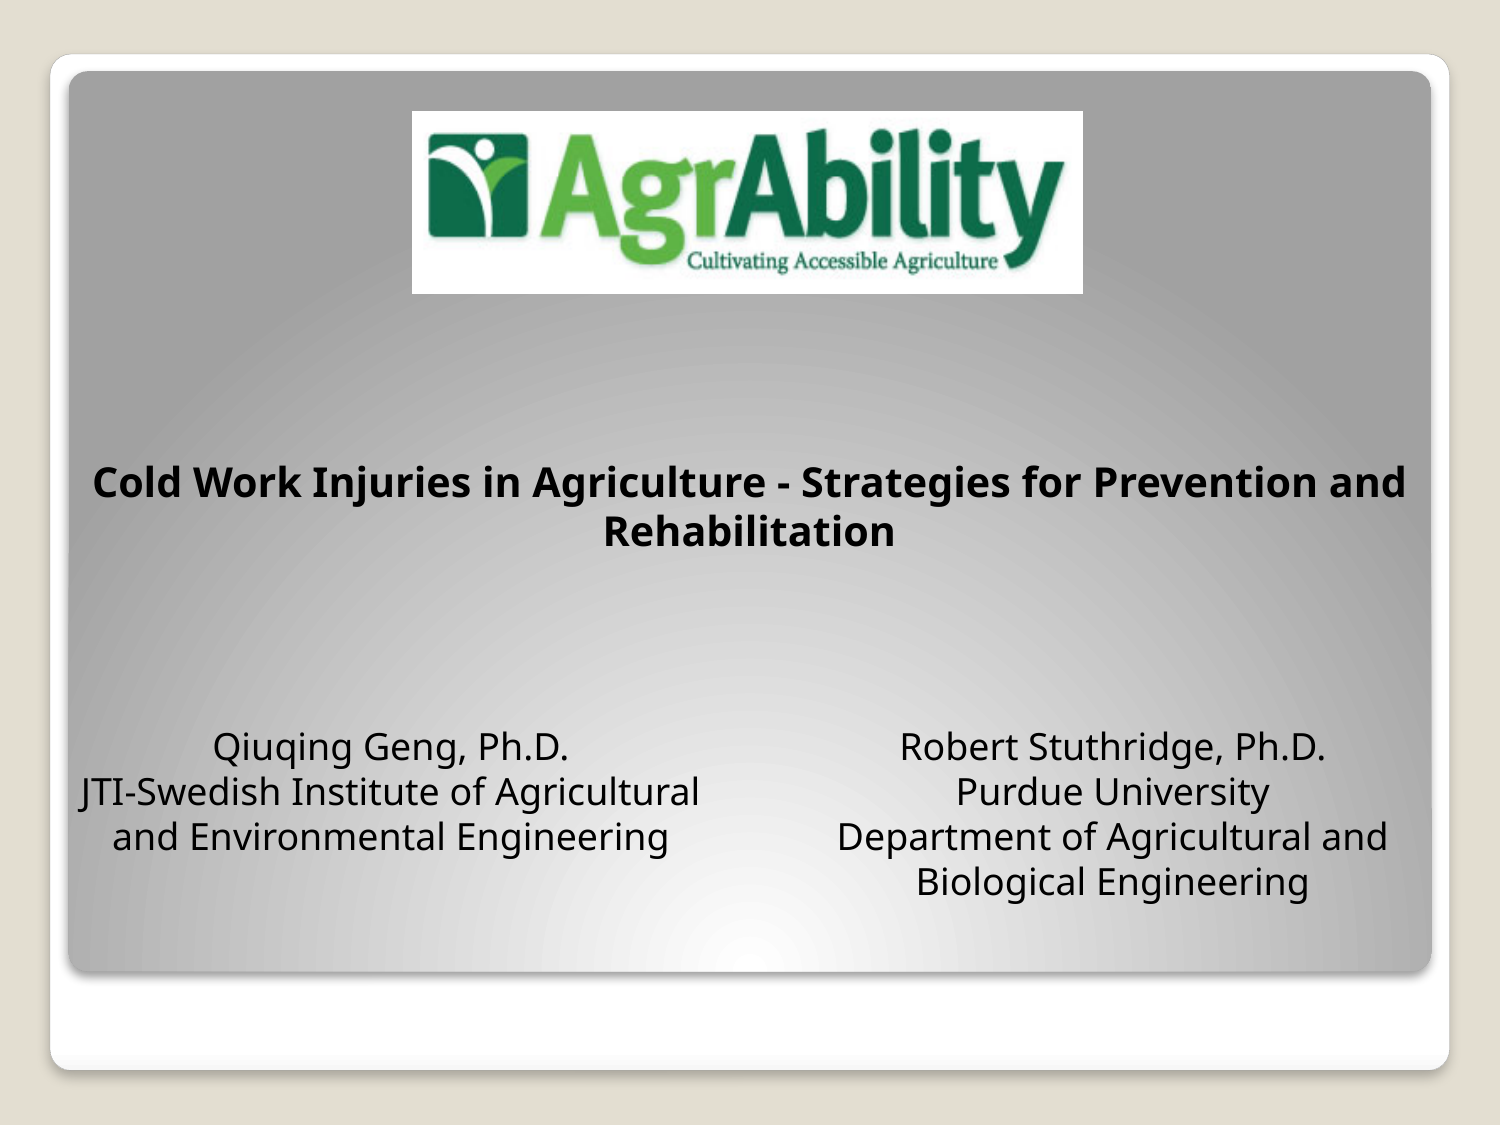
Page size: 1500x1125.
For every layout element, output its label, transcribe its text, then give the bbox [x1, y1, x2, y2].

text_box Robert Stuthridge, Ph.D. Purdue University Department of Agricultural and Biological Engineering [782, 715, 1444, 911]
picture [412, 110, 1084, 294]
text_box Qiuqing Geng, Ph.D. JTI-Swedish Institute of Agricultural and Environmental Engineering [60, 715, 722, 866]
title Cold Work Injuries in Agriculture - Strategies for Prevention and Rehabilitation [0, 448, 1500, 563]
